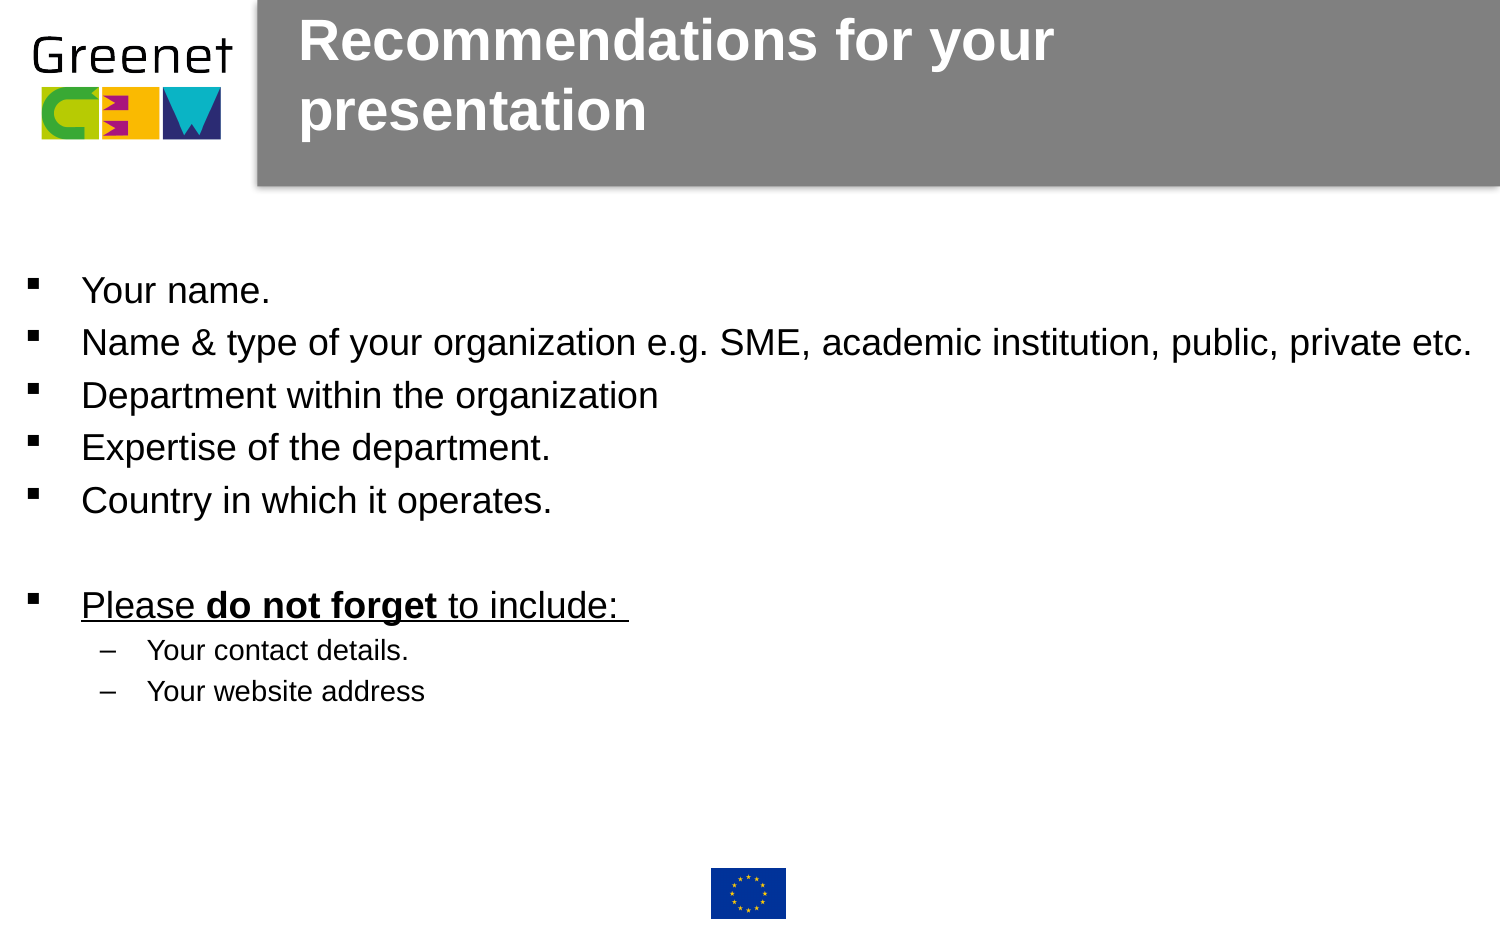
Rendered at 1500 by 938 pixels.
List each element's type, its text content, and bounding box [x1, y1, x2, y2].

list Your name. Name & type of your organization e.g. SME, academic institution, public, private etc. Department within the organization Expertise of the department. Country in which it operates. Please do not forget to include: Your contact details. Your website address [9, 258, 1500, 853]
picture [711, 868, 786, 919]
title Recommendations for your presentation [283, 46, 1425, 178]
picture [16, 25, 249, 153]
